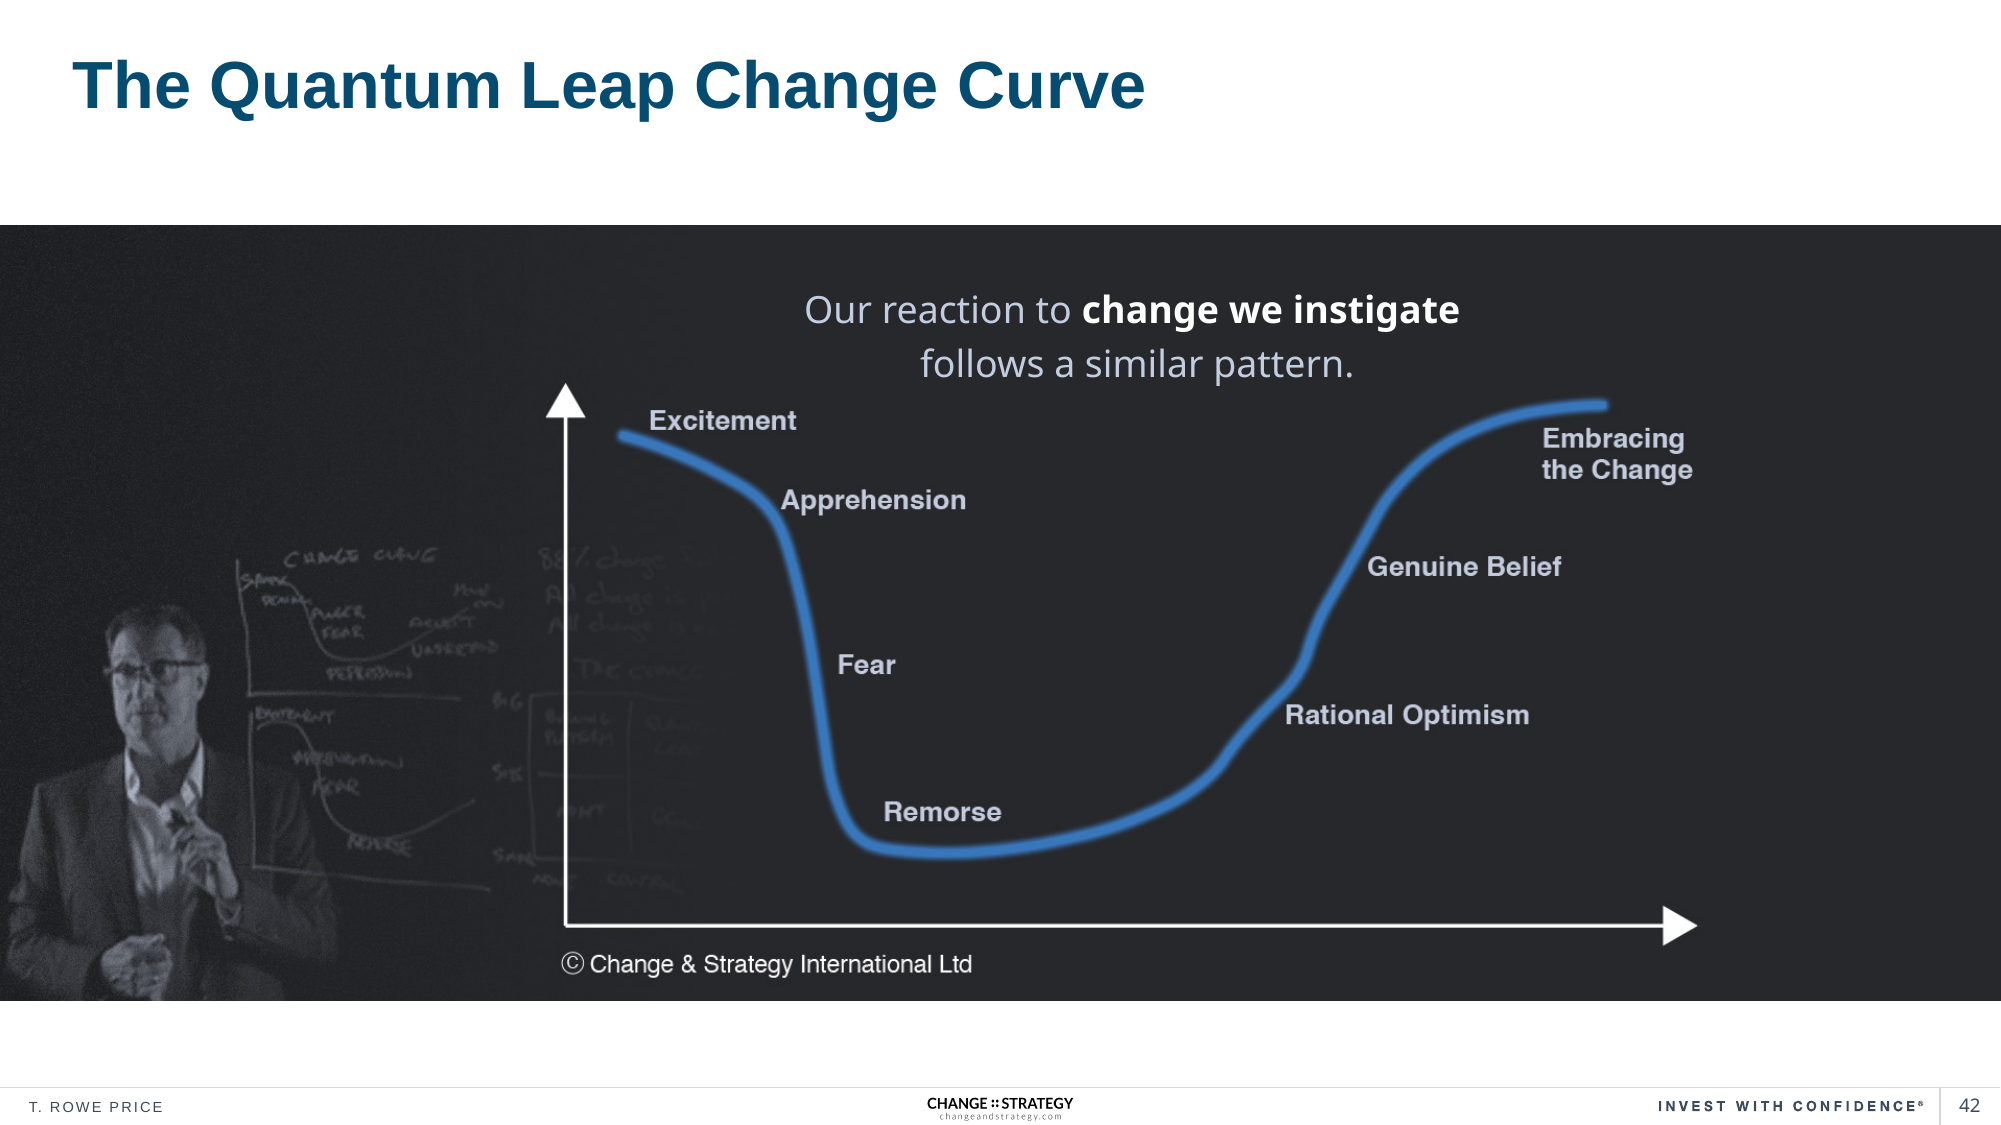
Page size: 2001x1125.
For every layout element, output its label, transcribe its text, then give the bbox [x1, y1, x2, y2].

picture [924, 1095, 1076, 1123]
picture [0, 224, 2001, 1001]
title The Quantum Leap Change Curve [72, 0, 1811, 122]
